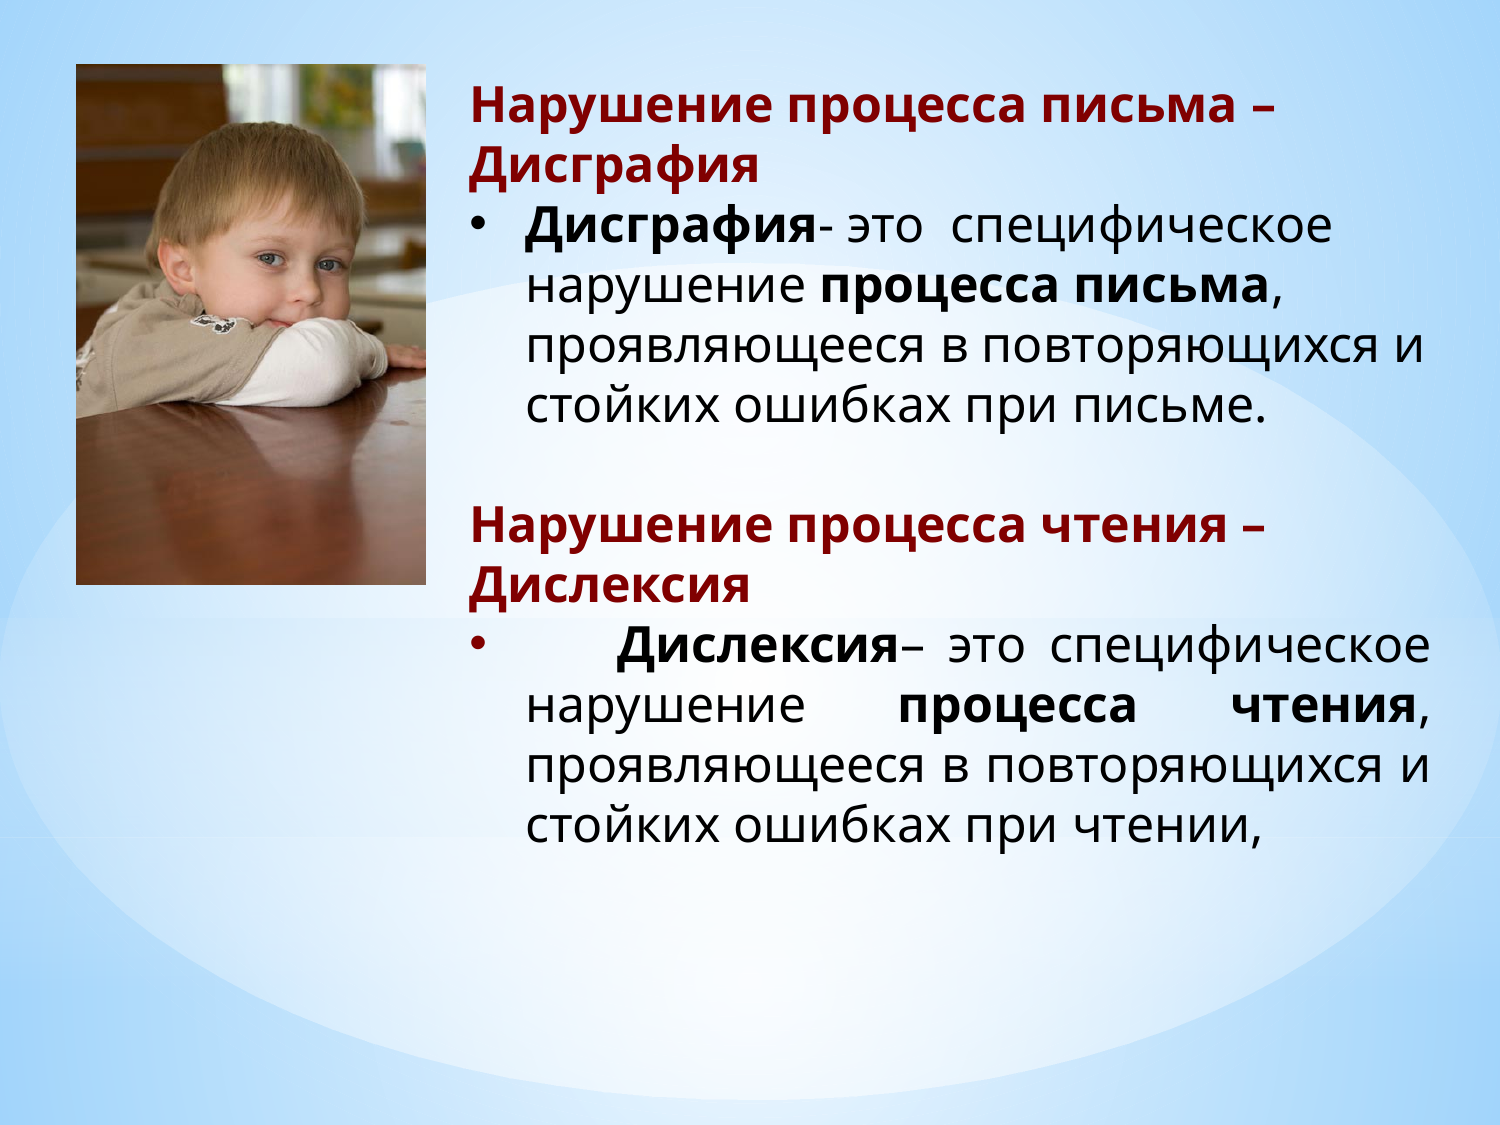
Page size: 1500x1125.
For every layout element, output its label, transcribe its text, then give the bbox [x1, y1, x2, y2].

text_box Нарушение процесса письма – Дисграфия Дисграфия- это специфическое нарушение процесса письма, проявляющееся в повторяющихся и стойких ошибках при письме. Нарушение процесса чтения – Дислексия Дислексия– это специфическое нарушение процесса чтения, проявляющееся в повторяющихся и стойких ошибках при чтении, [454, 65, 1447, 920]
picture [76, 64, 426, 585]
